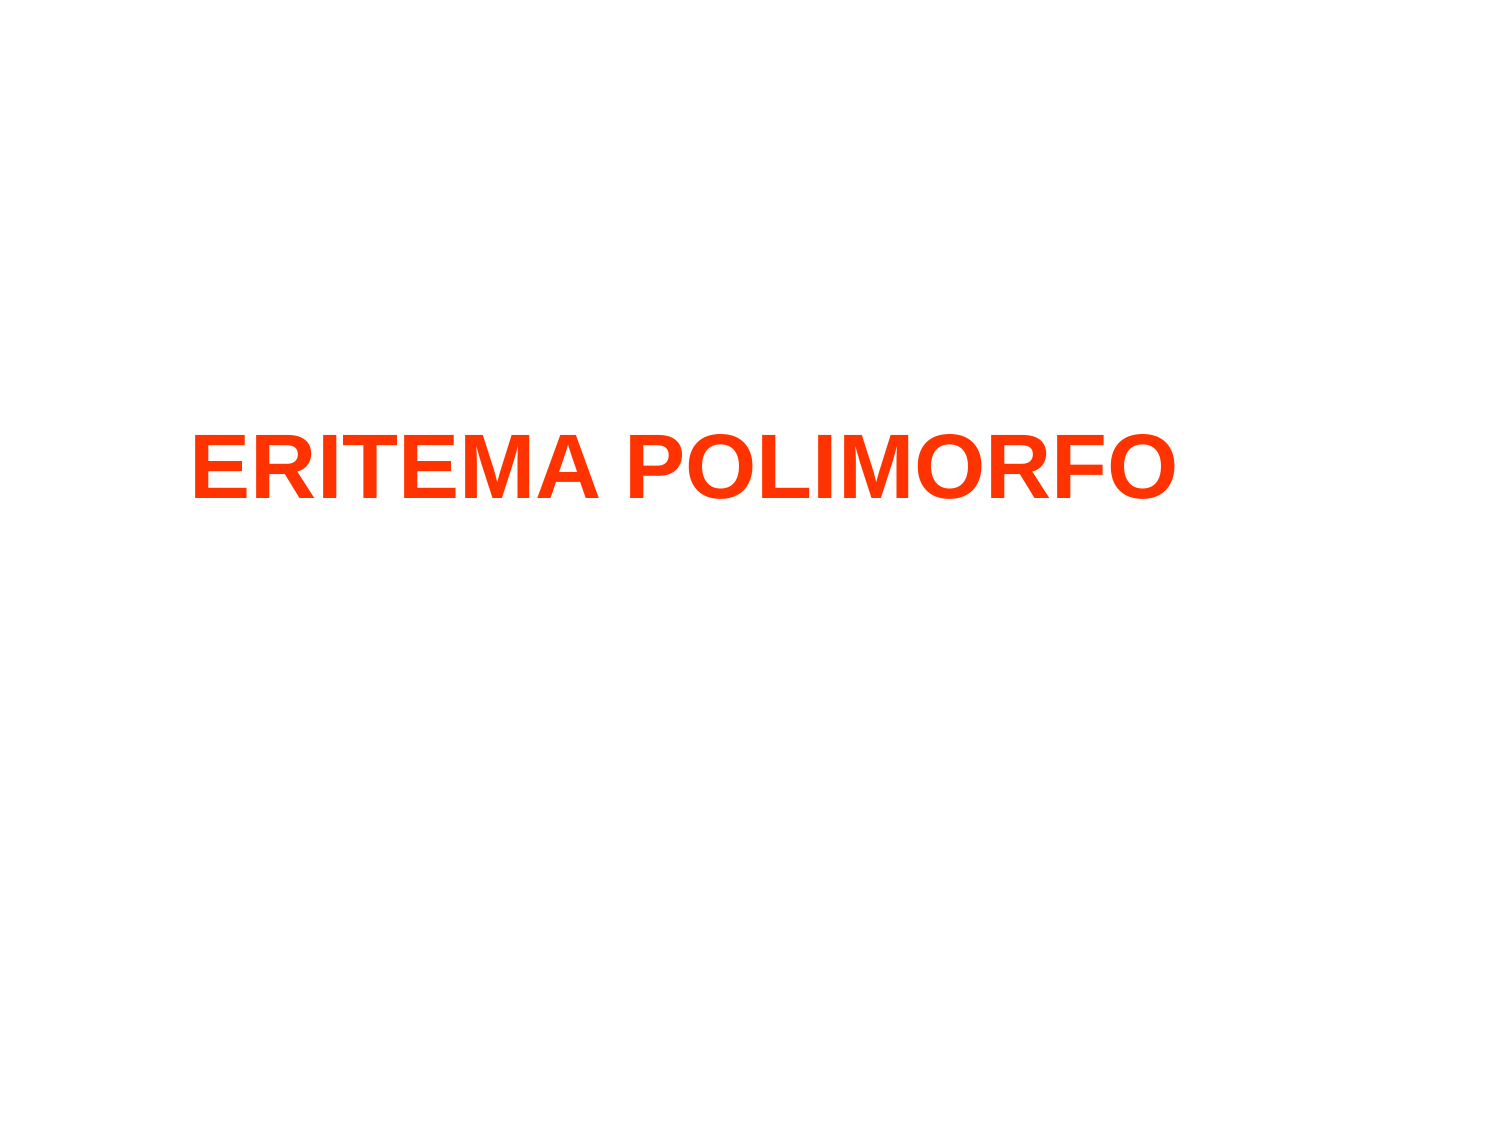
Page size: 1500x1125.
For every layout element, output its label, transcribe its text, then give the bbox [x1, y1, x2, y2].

text_box ERITEMA POLIMORFO [174, 399, 1338, 525]
